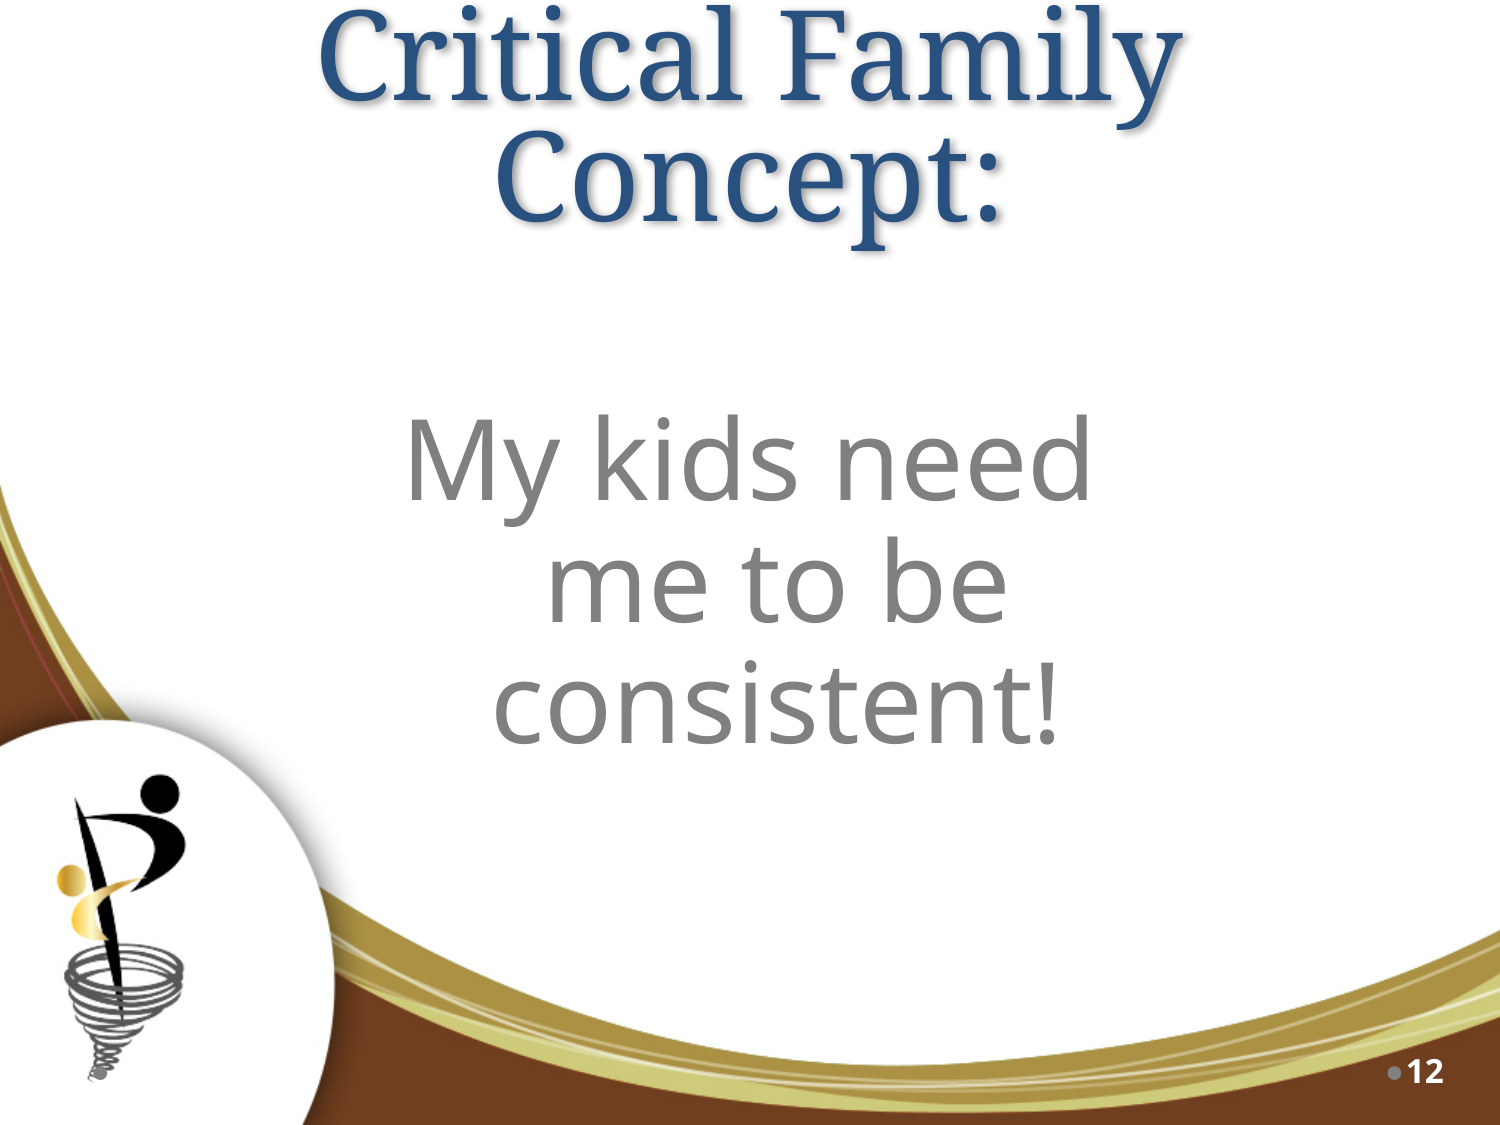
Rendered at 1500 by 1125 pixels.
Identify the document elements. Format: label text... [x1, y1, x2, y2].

slide_number 12 [1401, 1042, 1494, 1103]
text_box My kids need me to be consistent! [342, 396, 1156, 776]
title Critical Family Concept: [55, 56, 1443, 255]
picture [0, 0, 1500, 1125]
